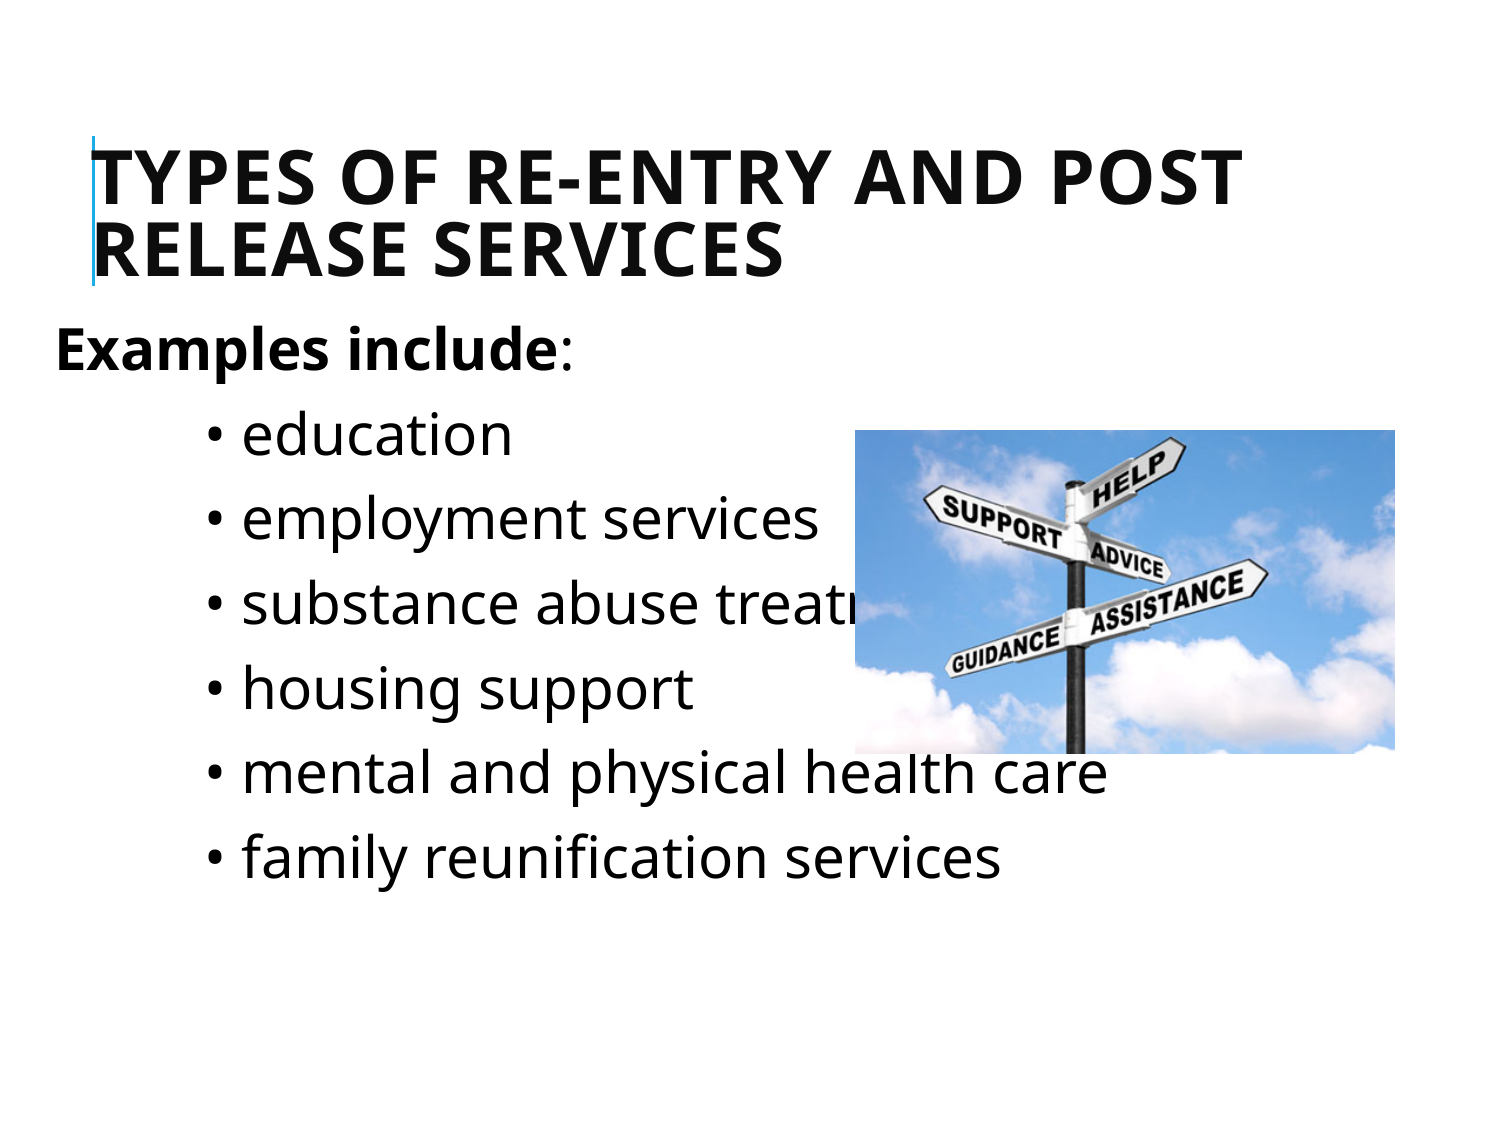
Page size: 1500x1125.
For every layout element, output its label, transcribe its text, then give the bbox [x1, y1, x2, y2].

picture [855, 430, 1395, 755]
title TYPES OF RE-ENTRY AND POST RELEASE SERVICES [75, 96, 1500, 342]
list Examples include: • education • employment services • substance abuse treatment • housing support • mental and physical health care • family reunification services [46, 312, 1243, 973]
